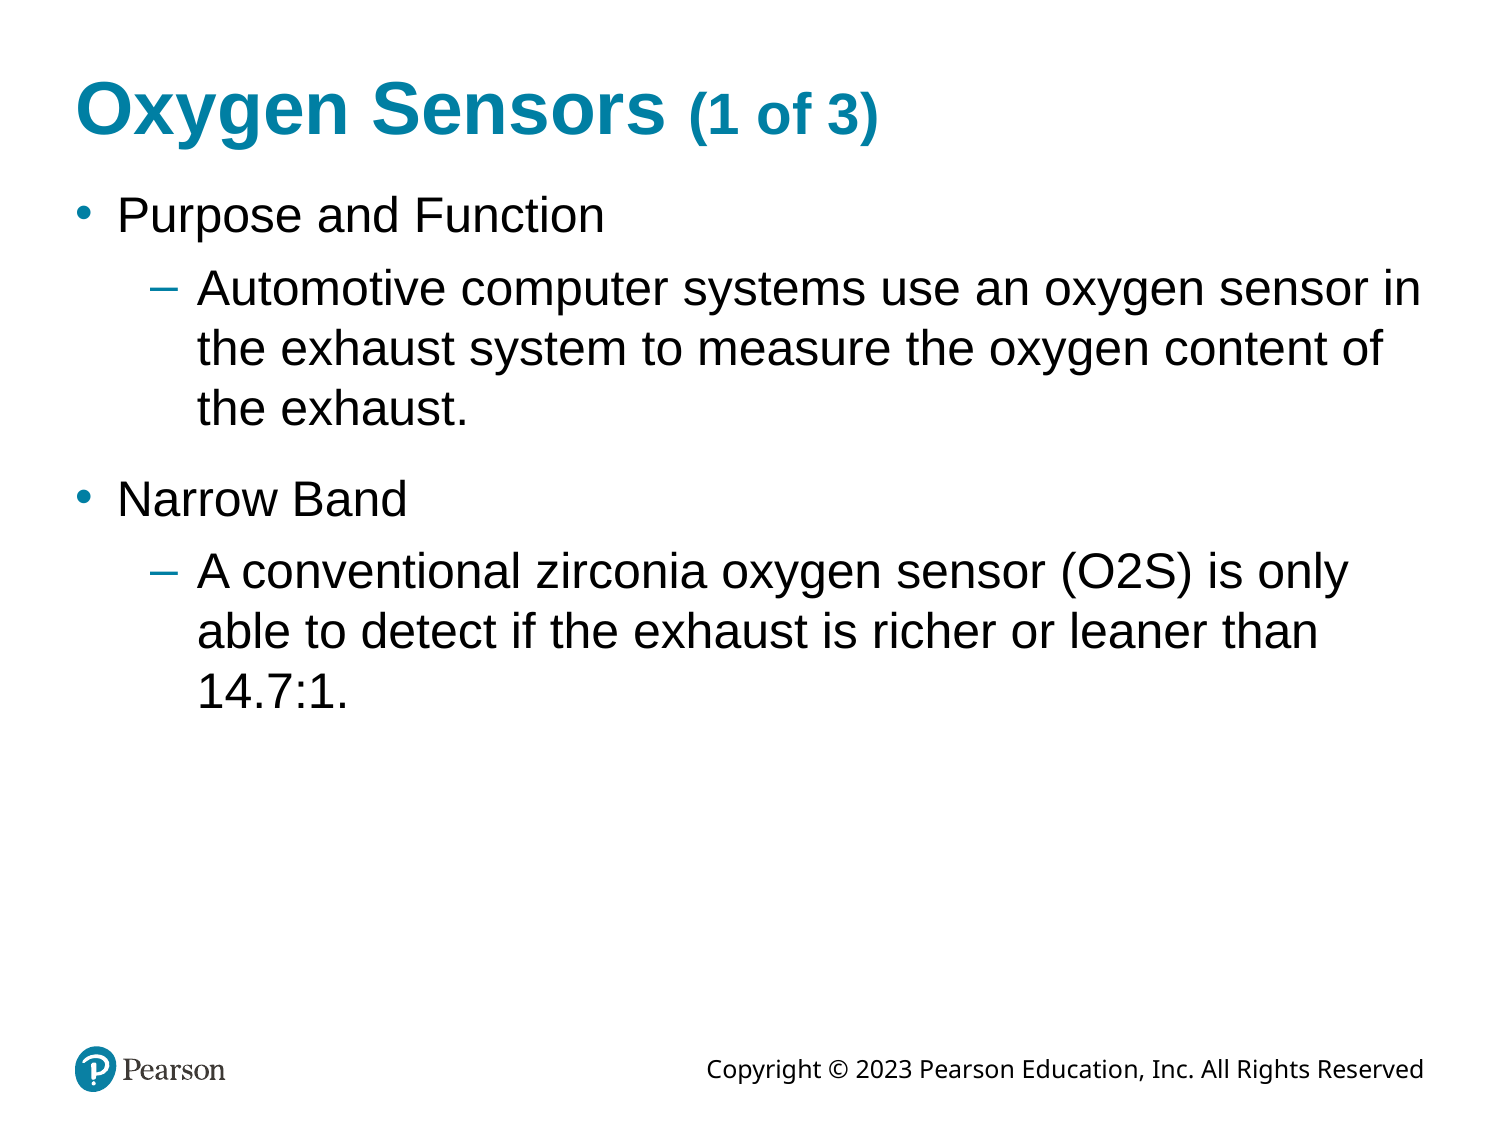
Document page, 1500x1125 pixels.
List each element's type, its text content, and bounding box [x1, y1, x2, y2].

list Purpose and Function Automotive computer systems use an oxygen sensor in the exhaust system to measure the oxygen content of the exhaust. Narrow Band A conventional zirconia oxygen sensor (O2S) is only able to detect if the exhaust is richer or leaner than 14.7:1. [75, 174, 1425, 717]
title Oxygen Sensors (1 of 3) [75, 51, 1426, 150]
